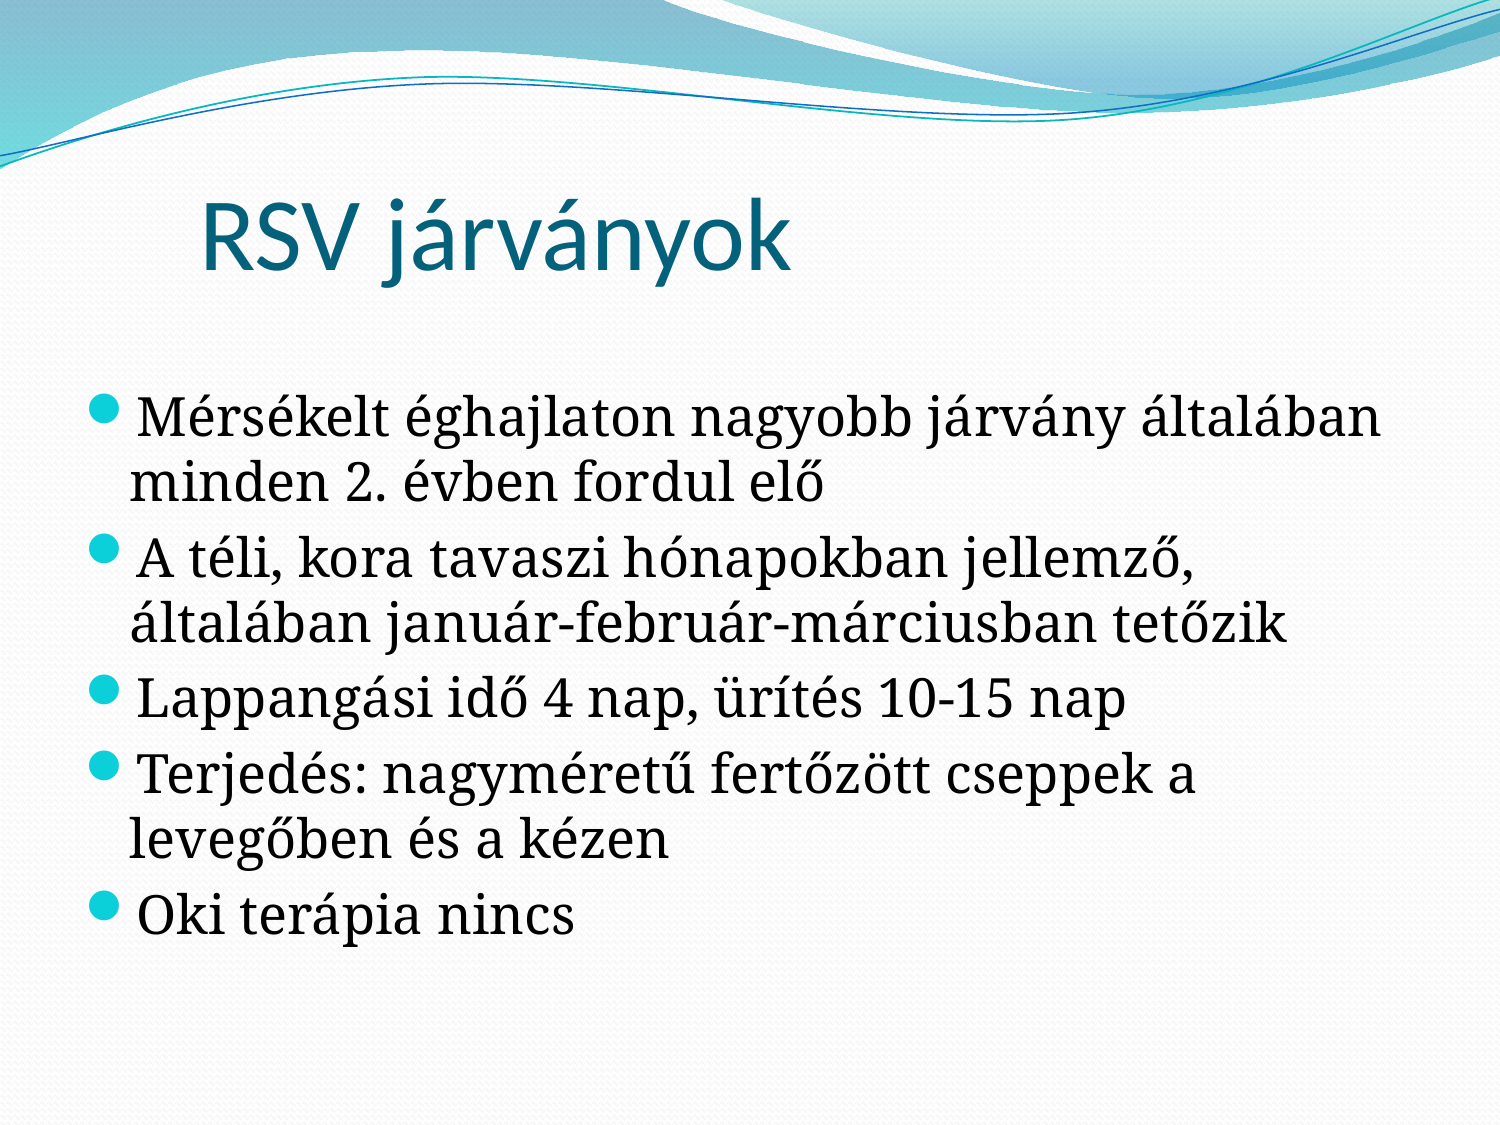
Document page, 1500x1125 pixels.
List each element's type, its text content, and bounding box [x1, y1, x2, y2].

list Mérsékelt éghajlaton nagyobb járvány általában minden 2. évben fordul elő A téli, kora tavaszi hónapokban jellemző, általában január-február-márciusban tetőzik Lappangási idő 4 nap, ürítés 10-15 nap Terjedés: nagyméretű fertőzött cseppek a levegőben és a kézen Oki terápia nincs [70, 375, 1421, 1007]
title RSV járványok [199, 105, 1196, 292]
